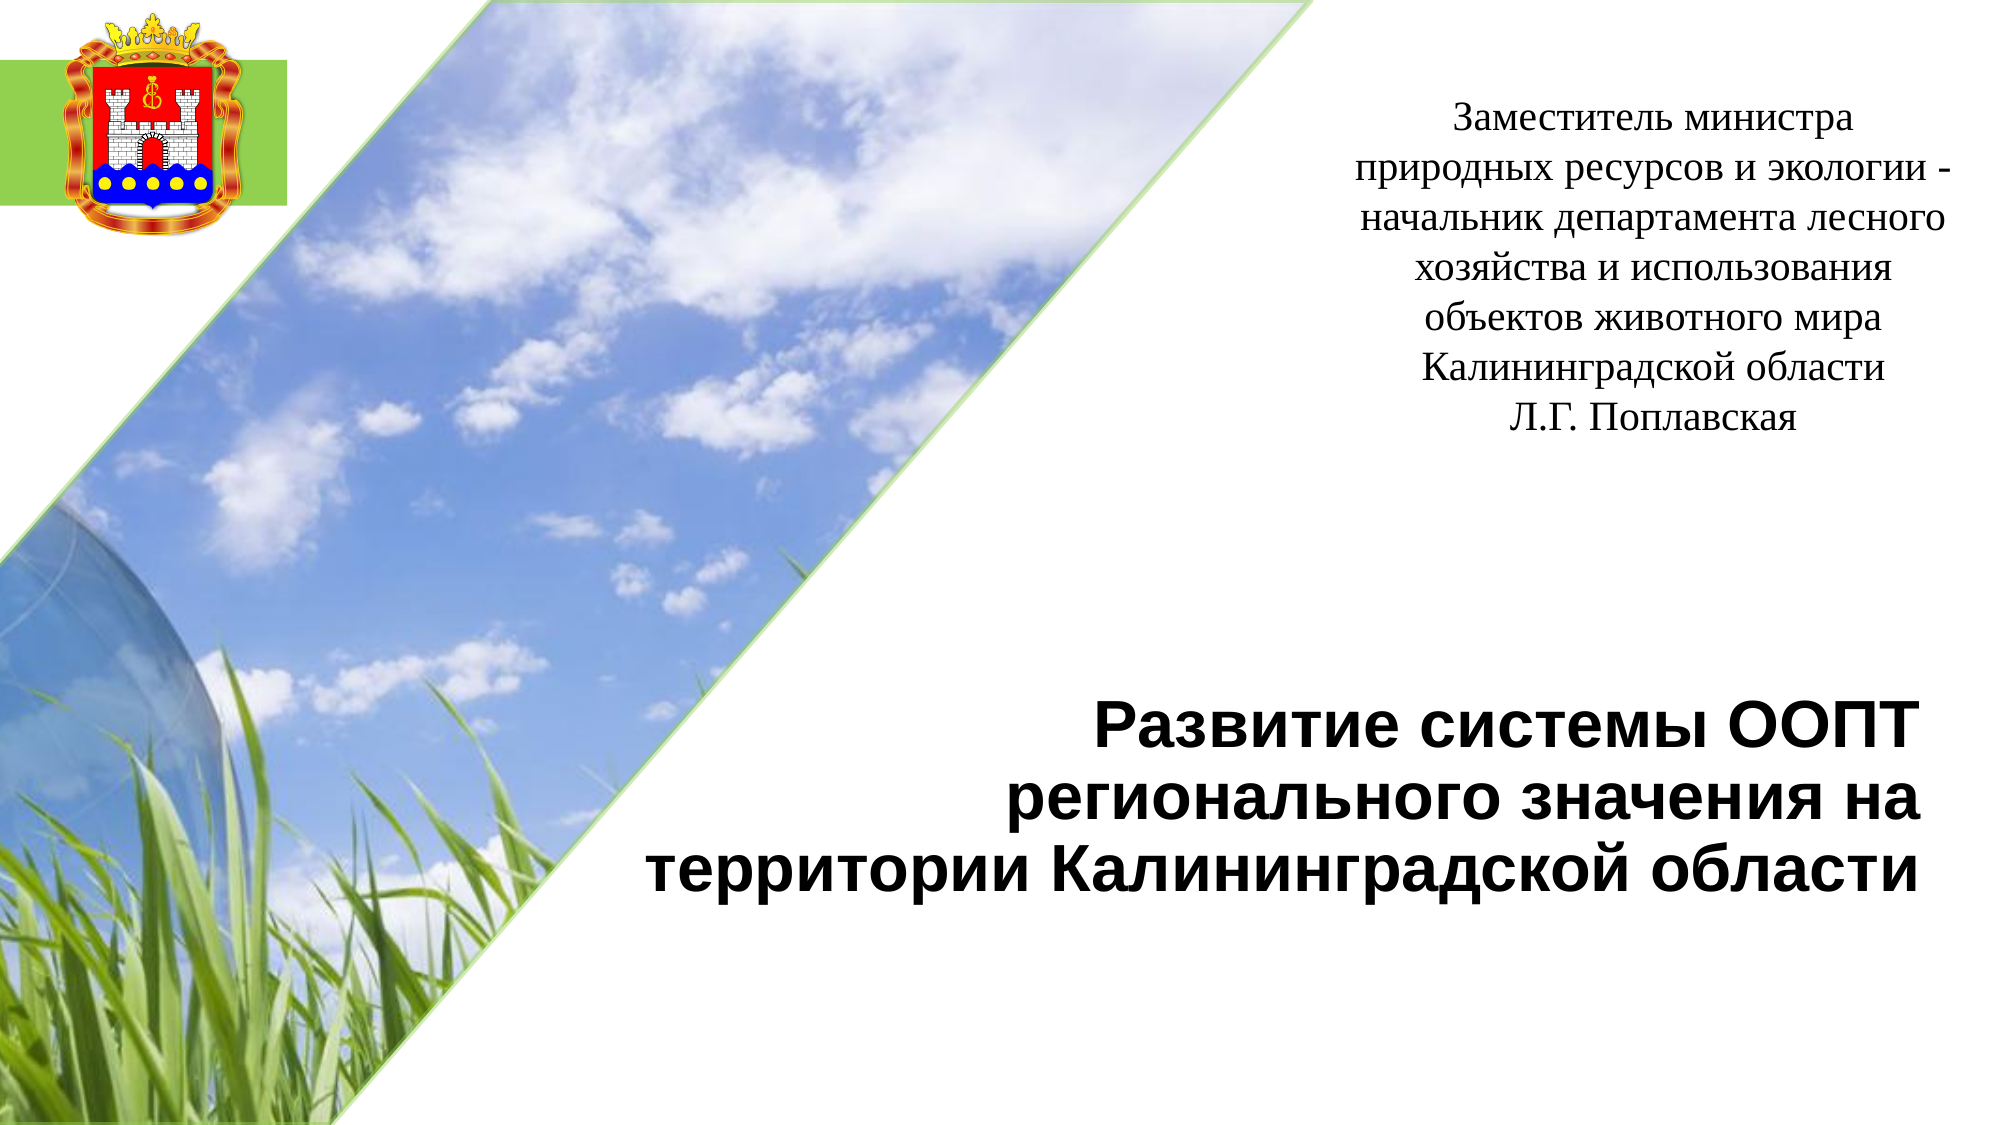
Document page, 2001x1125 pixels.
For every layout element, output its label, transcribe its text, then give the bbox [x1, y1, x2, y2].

picture [0, 0, 1311, 1125]
title Развитие системы ООПТ регионального значения на территории Калининградской области [1311, 658, 1937, 914]
text_box Заместитель министра природных ресурсов и экологии - начальник департамента лесного хозяйства и использования объектов животного мира Калининградской области Л.Г. Поплавская [1335, 81, 1972, 446]
